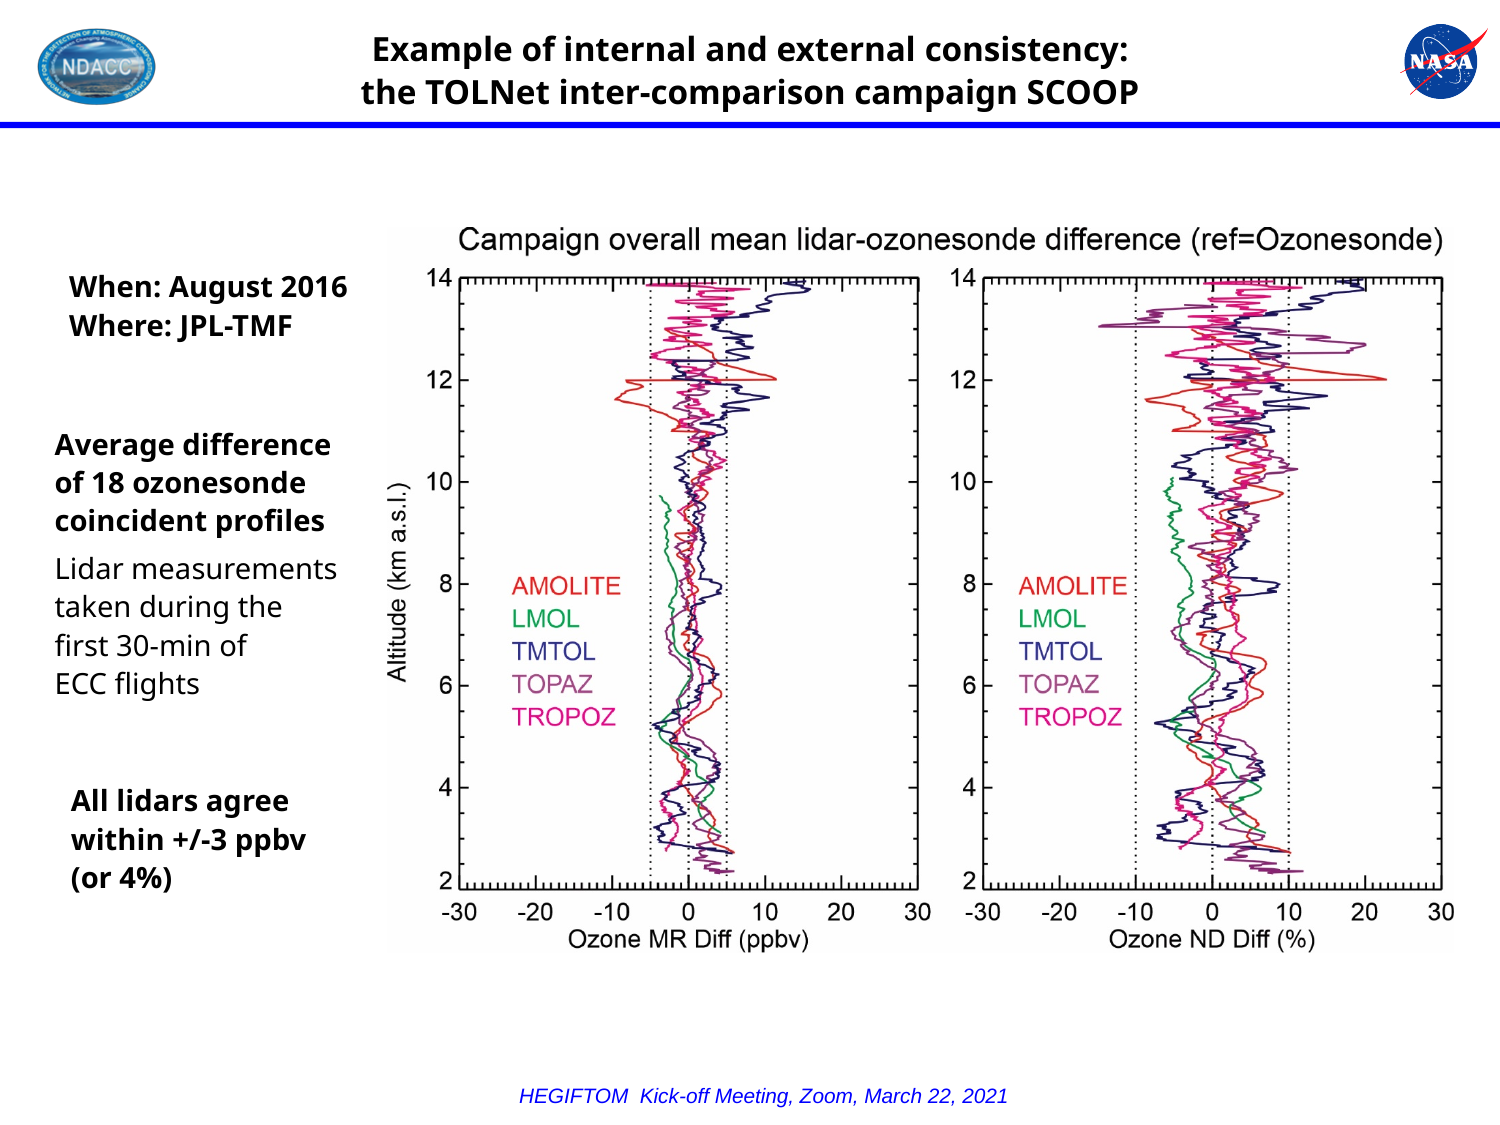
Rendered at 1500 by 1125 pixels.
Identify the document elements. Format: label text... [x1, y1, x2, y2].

text_box All lidars agree within +/-3 ppbv (or 4%) [56, 771, 322, 902]
picture [37, 28, 157, 106]
picture [1400, 24, 1488, 99]
picture [387, 227, 1455, 953]
text_box Example of internal and external consistency: the TOLNet inter-comparison campaign SCOOP [345, 16, 1156, 119]
text_box Average difference of 18 ozonesonde coincident profiles Lidar measurements taken during the first 30-min of ECC flights [39, 415, 353, 708]
text_box When: August 2016 Where: JPL-TMF [54, 257, 363, 350]
